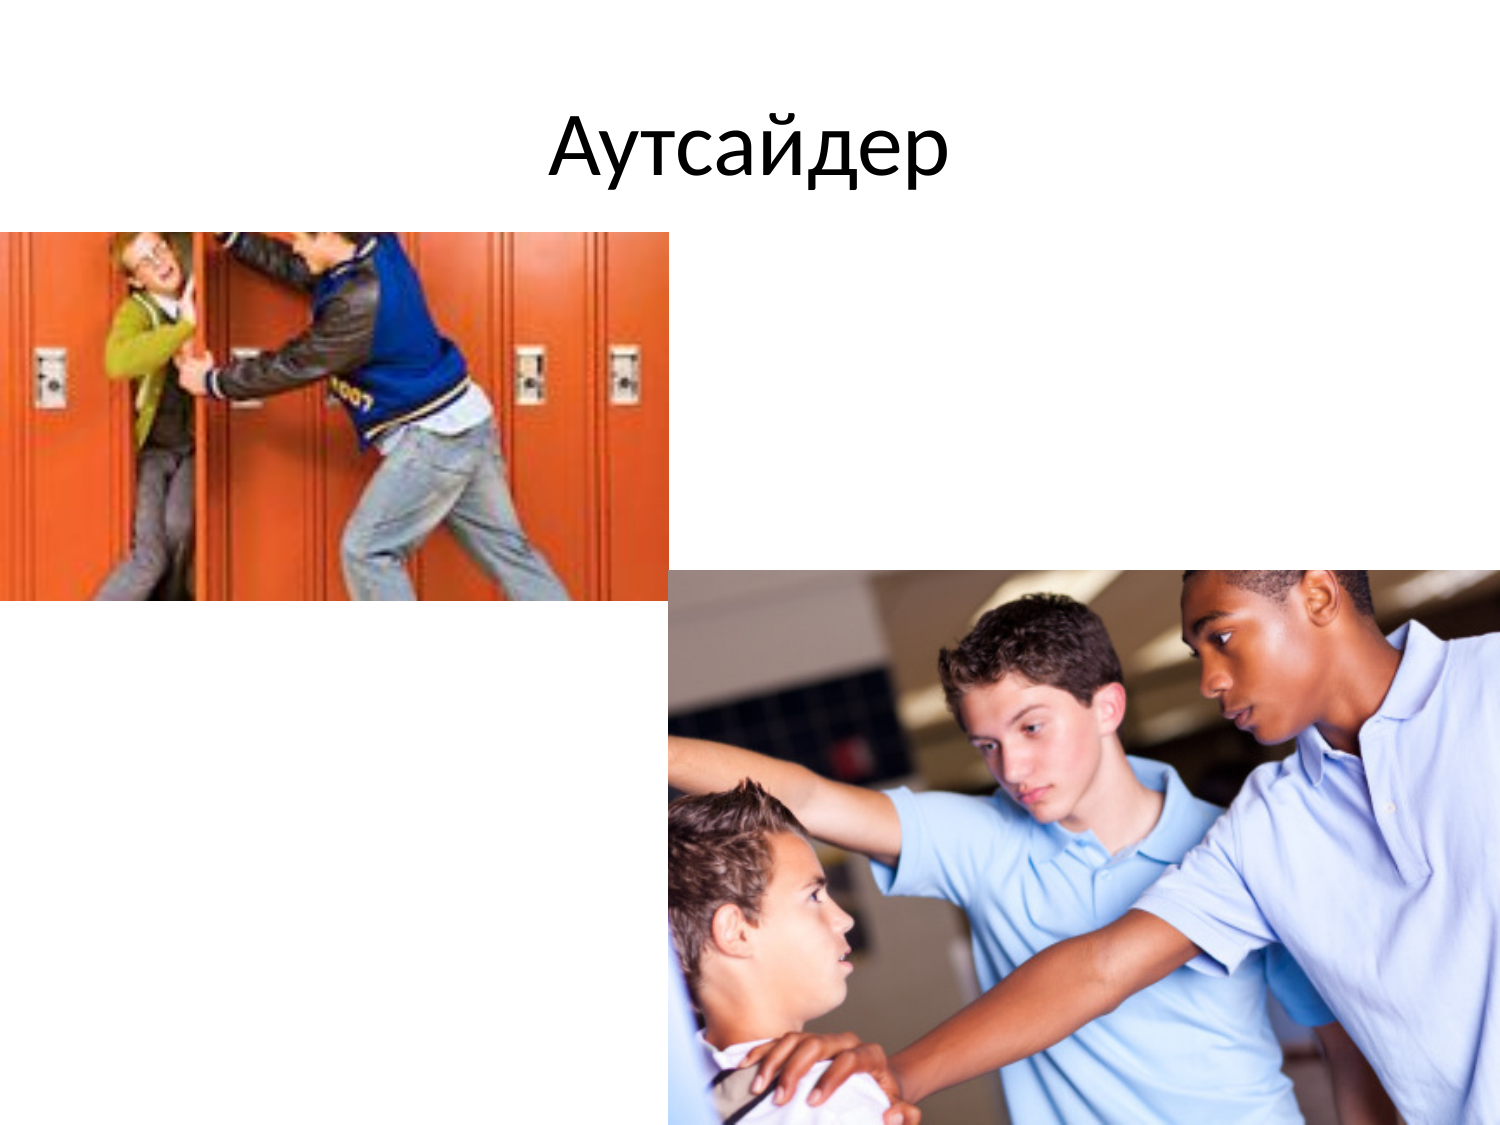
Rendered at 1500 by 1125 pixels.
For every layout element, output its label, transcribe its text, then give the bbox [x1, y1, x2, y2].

title Аутсайдер [75, 45, 1425, 233]
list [0, 232, 670, 601]
picture [668, 570, 1500, 1125]
